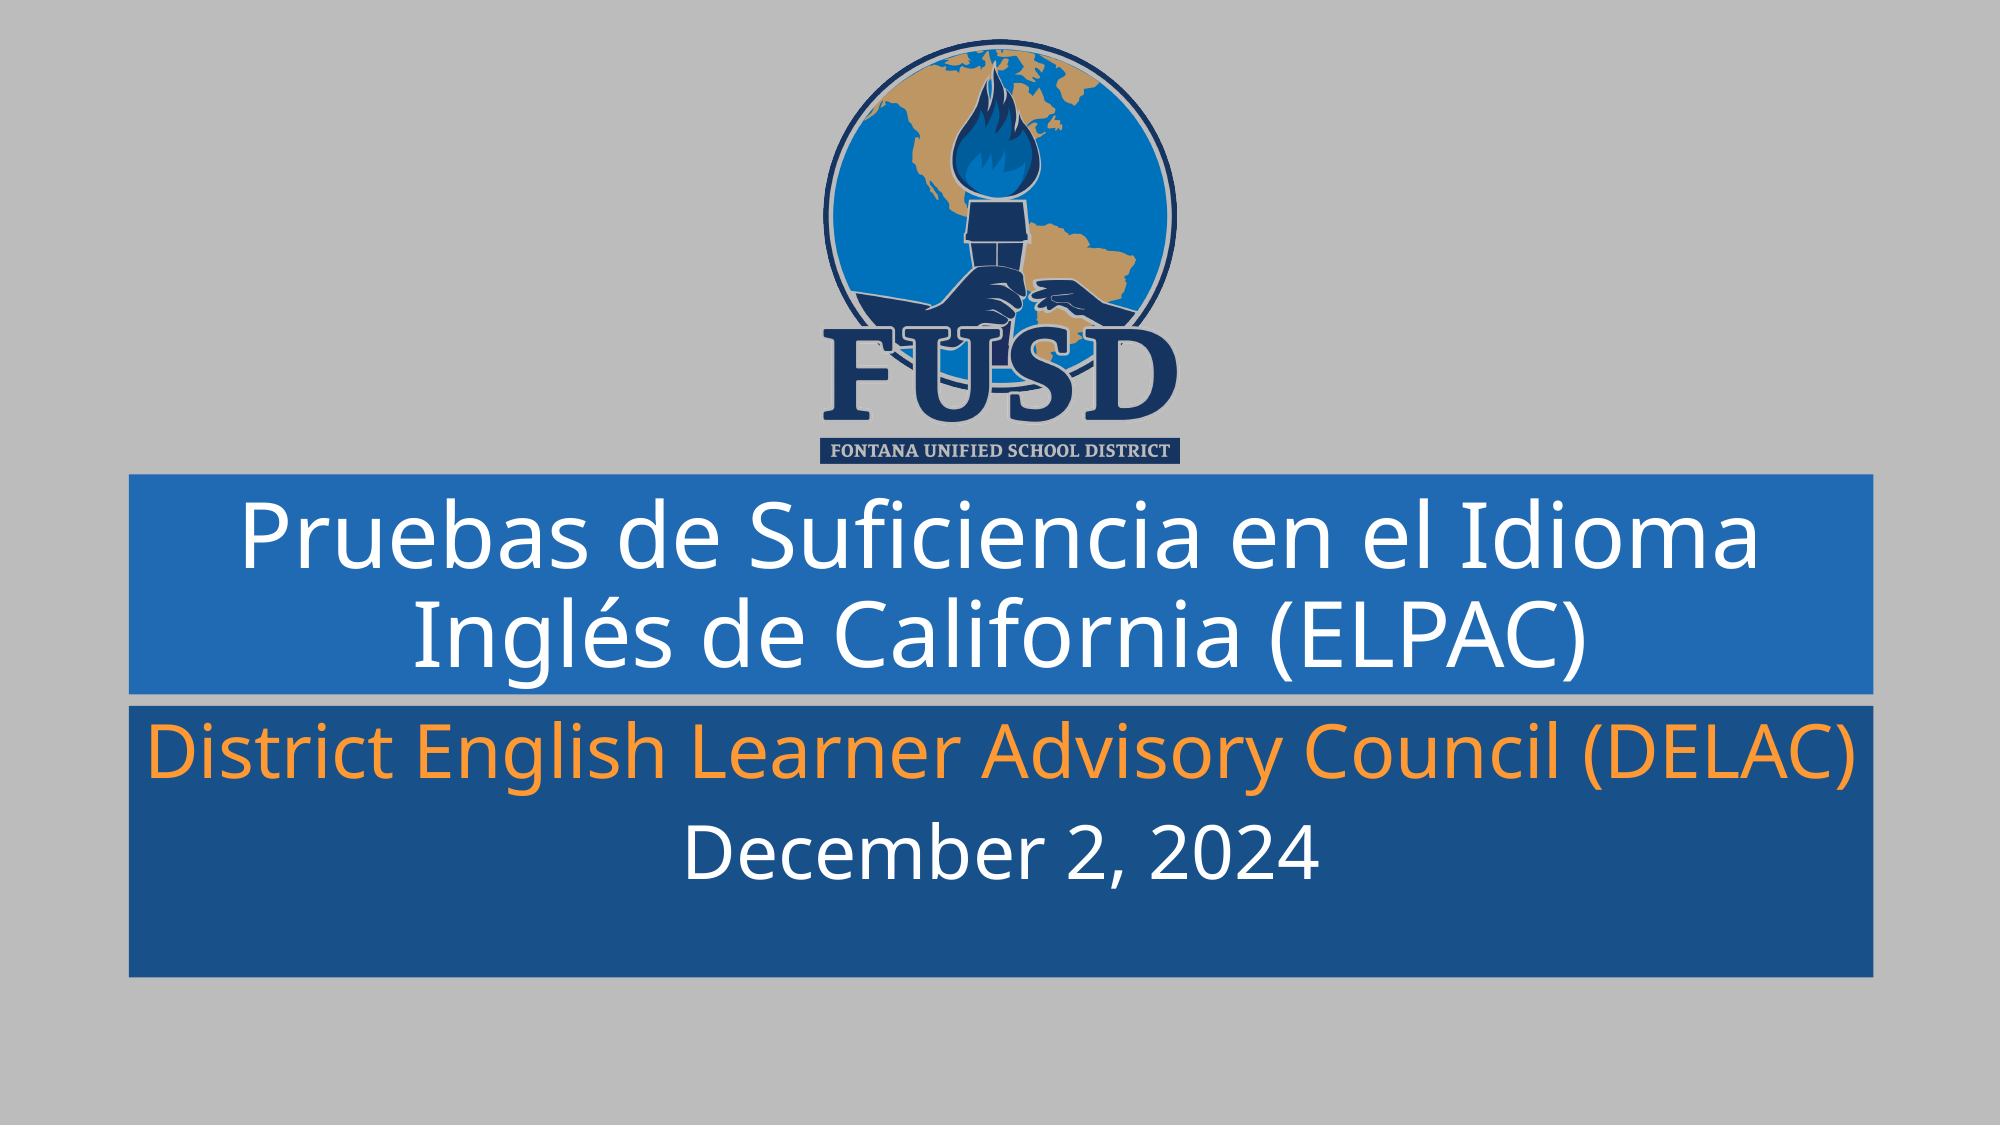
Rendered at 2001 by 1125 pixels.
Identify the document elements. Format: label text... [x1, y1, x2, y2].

picture [820, 39, 1180, 464]
subtitle District English Learner Advisory Council (DELAC) December 2, 2024 [128, 705, 1874, 978]
title Pruebas de Suficiencia en el Idioma Inglés de California (ELPAC) [128, 474, 1874, 695]
